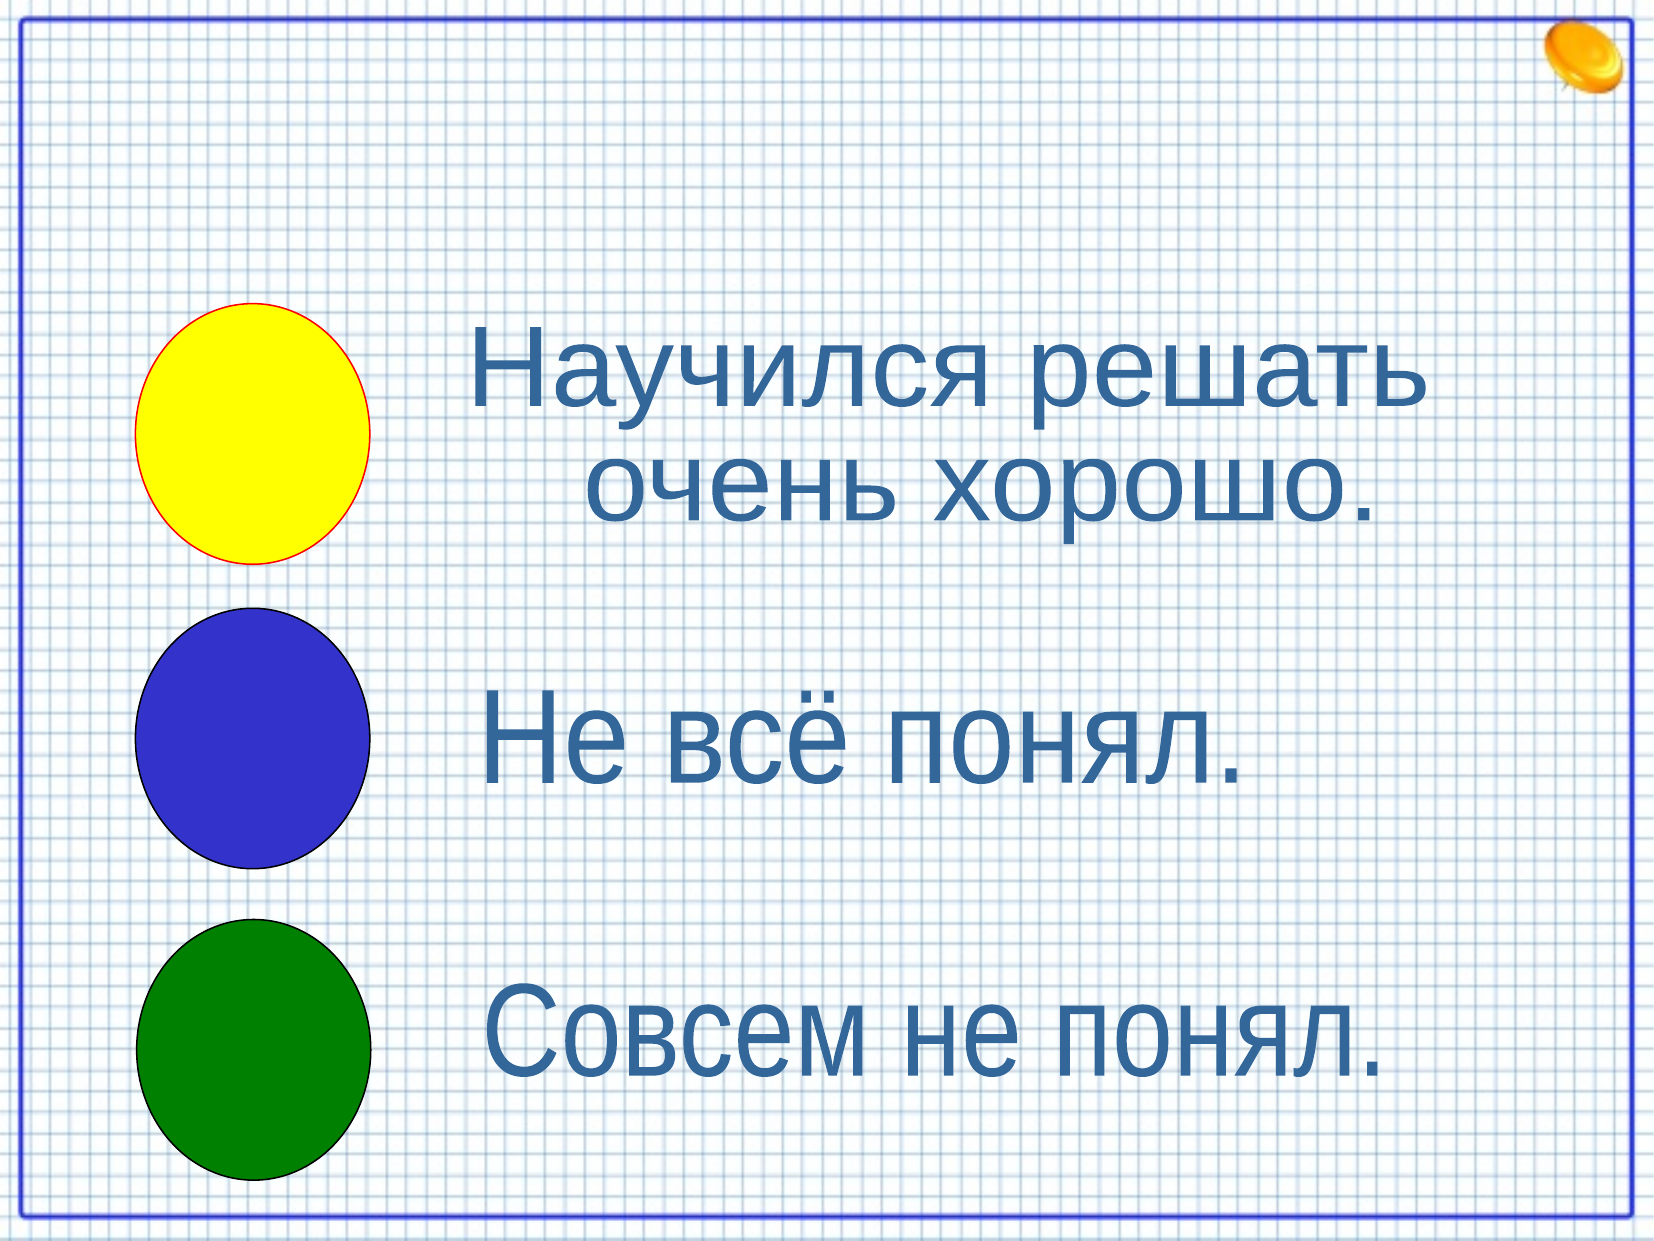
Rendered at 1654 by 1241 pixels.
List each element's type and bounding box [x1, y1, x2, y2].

picture [0, 0, 1654, 1241]
text_box [136, 919, 371, 1181]
text_box [135, 608, 370, 869]
text_box [135, 303, 370, 565]
